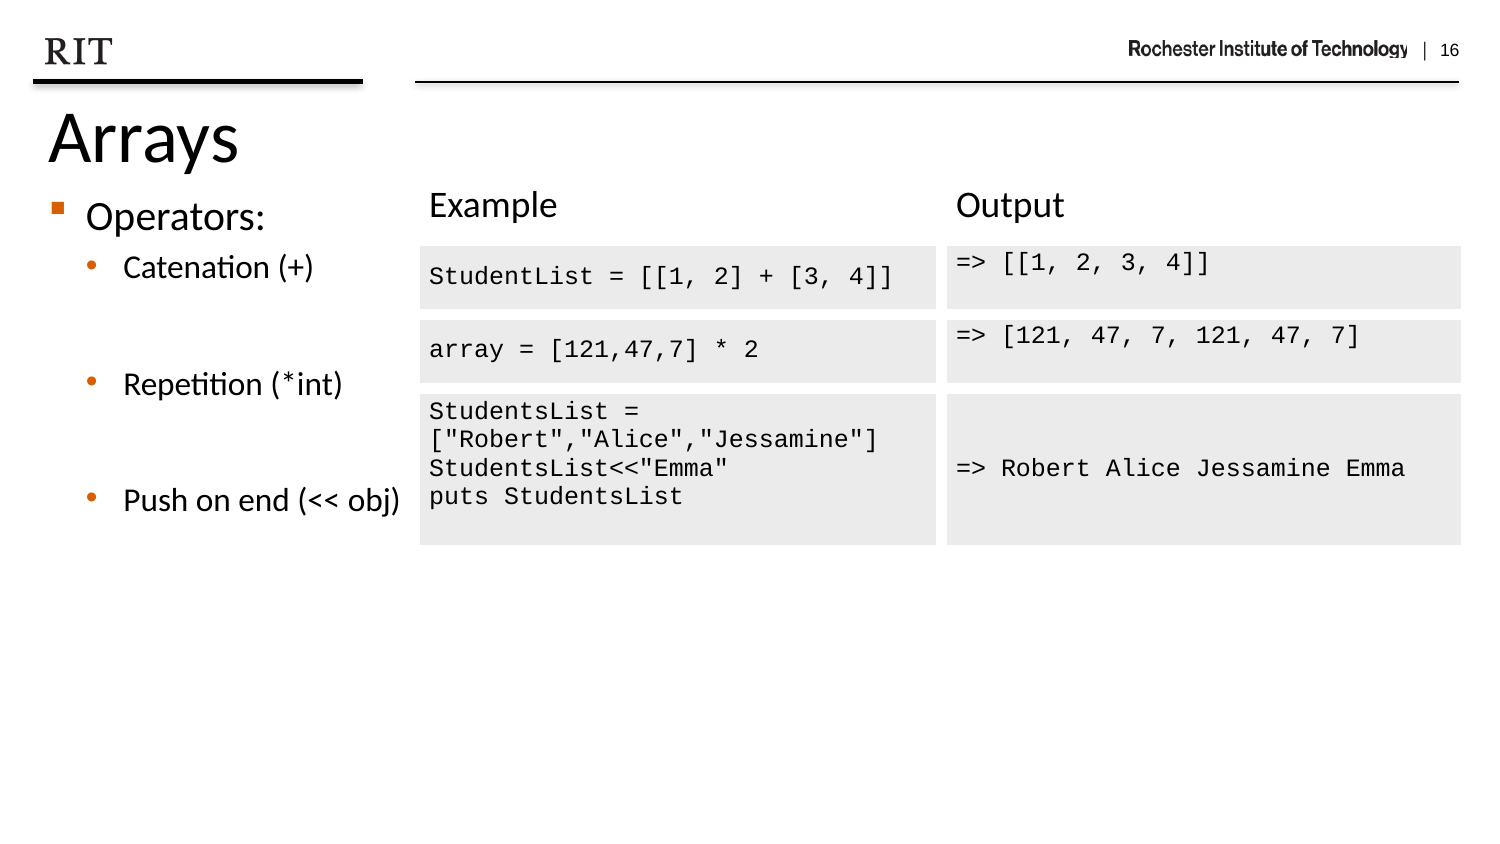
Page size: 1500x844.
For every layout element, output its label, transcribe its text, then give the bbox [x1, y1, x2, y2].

table_cell => [[1, 2, 3, 4]] [947, 246, 1461, 309]
table_cell StudentList = [[1, 2] + [3, 4]] [420, 246, 936, 309]
list Operators: Catenation (+) Repetition (*int) Push on end (<< obj) [33, 181, 676, 732]
table_cell => [121, 47, 7, 121, 47, 7] [947, 320, 1461, 383]
table_cell StudentsList = ["Robert","Alice","Jessamine"] StudentsList<<"Emma" puts StudentsList [420, 394, 936, 545]
table_header Example [420, 187, 941, 235]
list Arrays [33, 80, 1460, 167]
table_cell => Robert Alice Jessamine Emma [947, 394, 1461, 545]
table_header Output [941, 187, 1461, 235]
table_cell array = [121,47,7] * 2 [420, 320, 936, 383]
